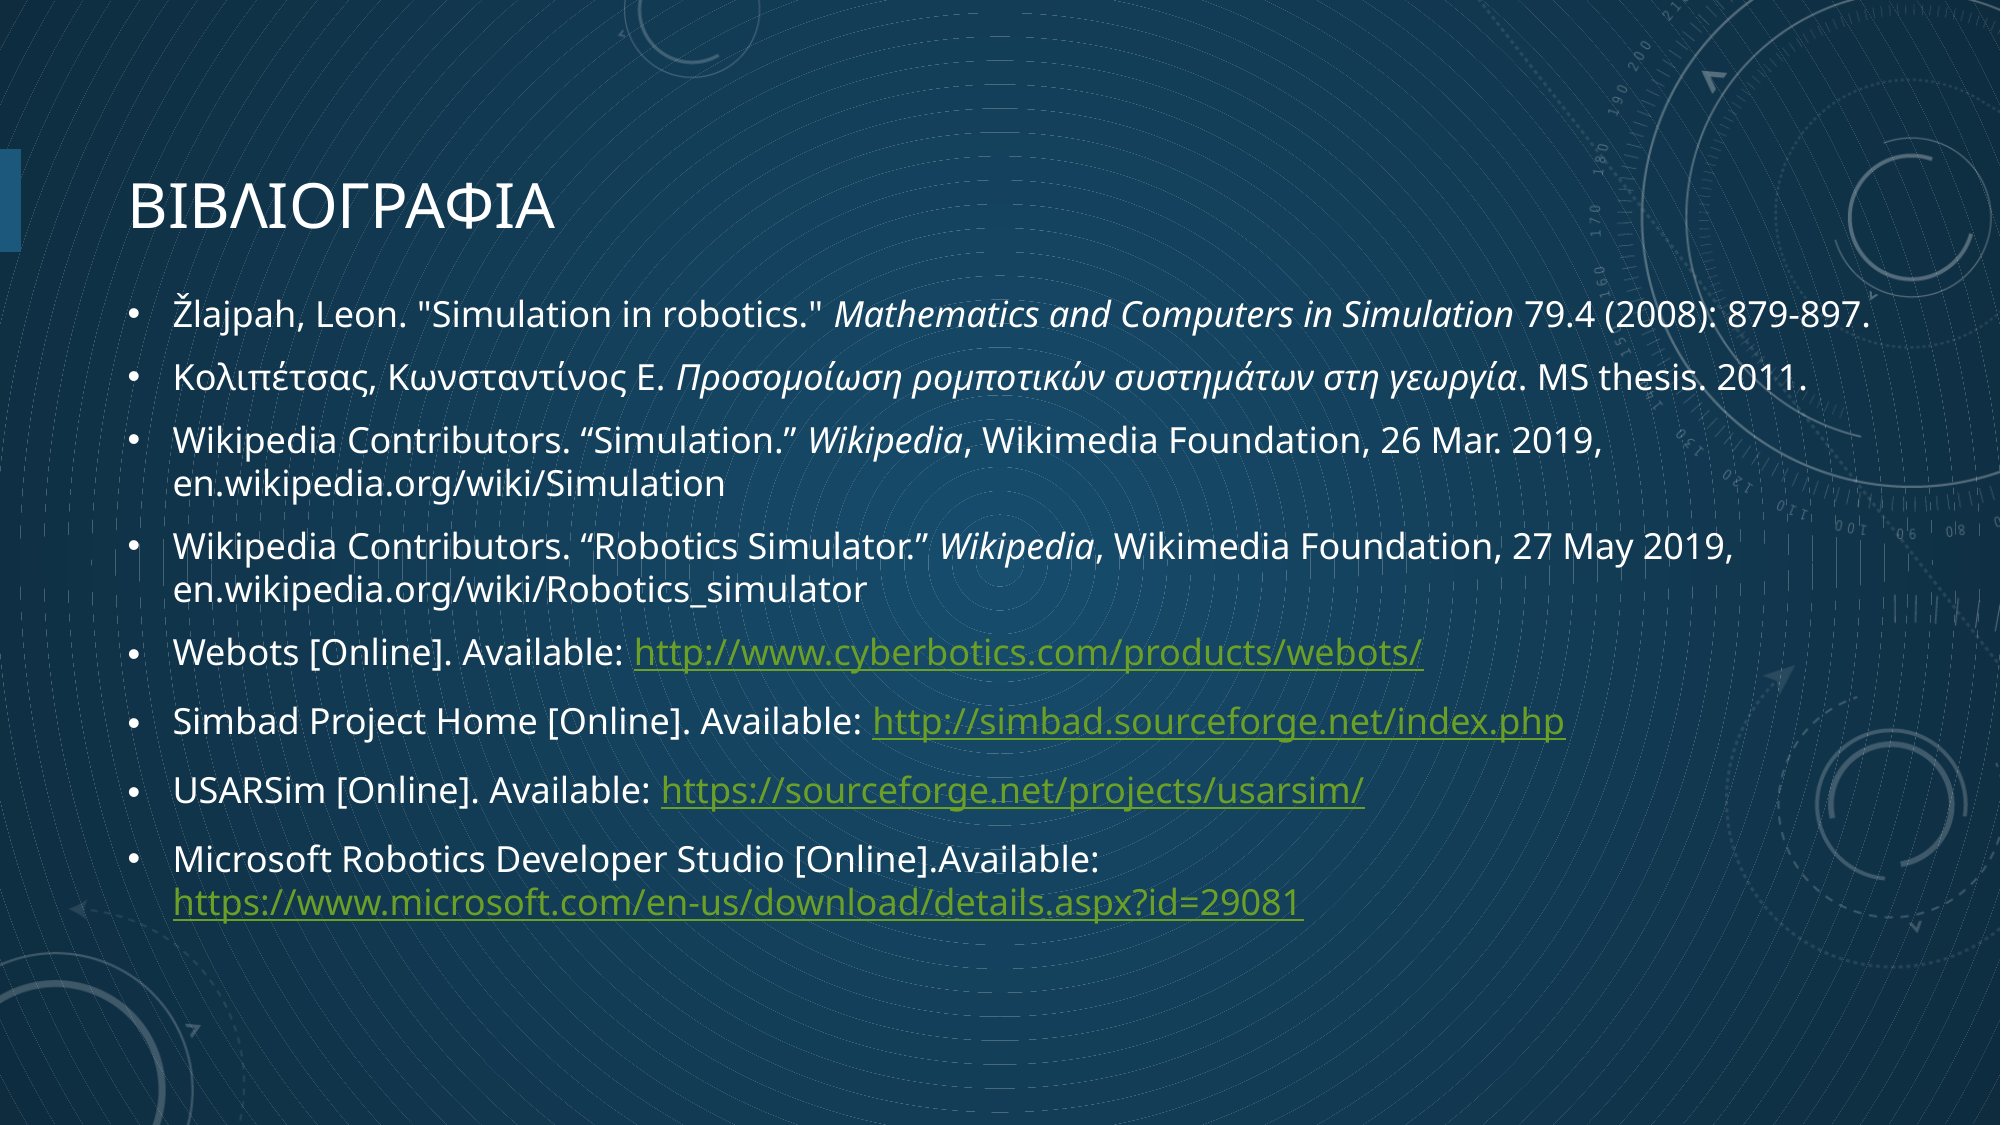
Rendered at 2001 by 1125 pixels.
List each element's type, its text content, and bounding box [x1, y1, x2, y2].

title ΒΙΒΛΙΟΓΡΑΦΙΑ [112, 99, 1891, 283]
list Žlajpah, Leon. "Simulation in robotics." Mathematics and Computers in Simulation 79.4 (2008): 879-897. Κολιπέτσας, Κωνσταντίνος Ε. Προσομοίωση ρομποτικών συστημάτων στη γεωργία. MS thesis. 2011. Wikipedia Contributors. “Simulation.” Wikipedia, Wikimedia Foundation, 26 Mar. 2019, en.wikipedia.org/wiki/Simulation Wikipedia Contributors. “Robotics Simulator.” Wikipedia, Wikimedia Foundation, 27 May 2019, en.wikipedia.org/wiki/Robotics_simulator Webots [Online]. Available: http://www.cyberbotics.com/products/webots/ Simbad Project Home [Online]. Available: http://simbad.sourceforge.net/index.php USARSim [Online]. Available: https://sourceforge.net/projects/usarsim/ Microsoft Robotics Developer Studio [Online].Available: https://www.microsoft.com/en-us/download/details.aspx?id=29081 [112, 283, 1891, 982]
picture [0, 0, 2000, 1125]
